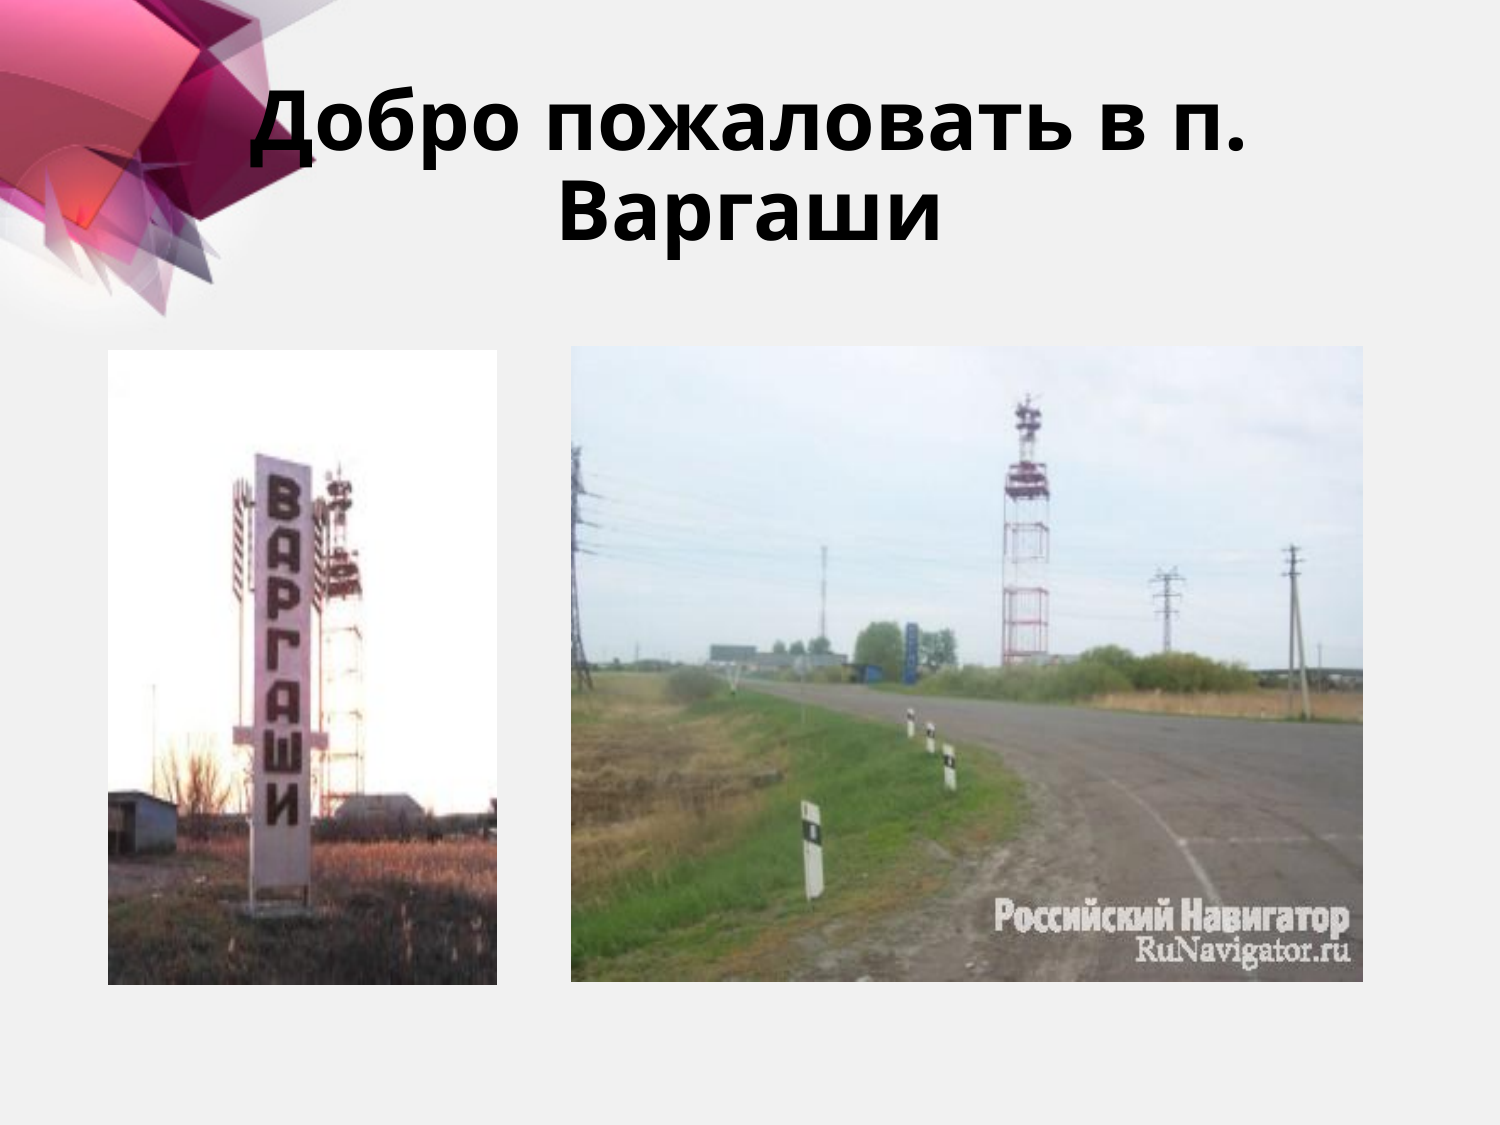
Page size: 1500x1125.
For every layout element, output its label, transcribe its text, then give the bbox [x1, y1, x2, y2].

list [571, 346, 1363, 982]
title Добро пожаловать в п. Варгаши [103, 59, 1397, 278]
picture [0, 0, 1500, 1125]
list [108, 350, 497, 985]
